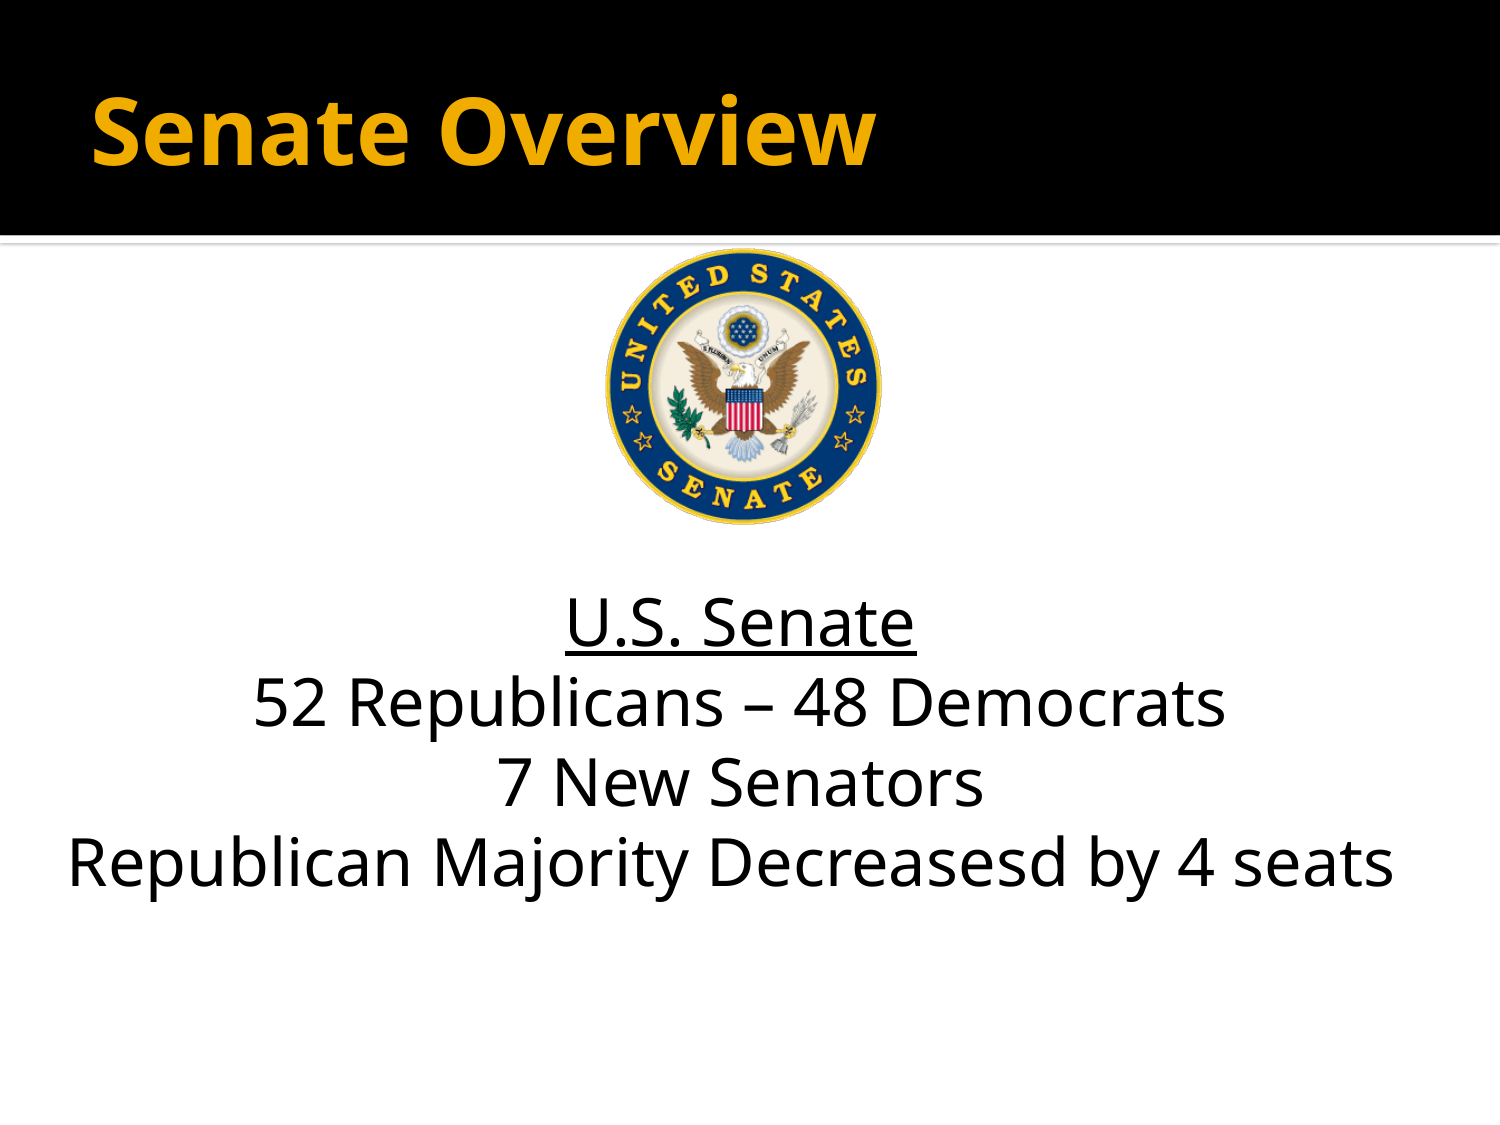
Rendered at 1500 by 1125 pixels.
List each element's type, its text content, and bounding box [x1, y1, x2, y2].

title Senate Overview [75, 25, 1425, 231]
picture [604, 247, 883, 526]
list U.S. Senate 52 Republicans – 48 Democrats 7 New Senators Republican Majority Decreasesd by 4 seats [24, 324, 1463, 1013]
